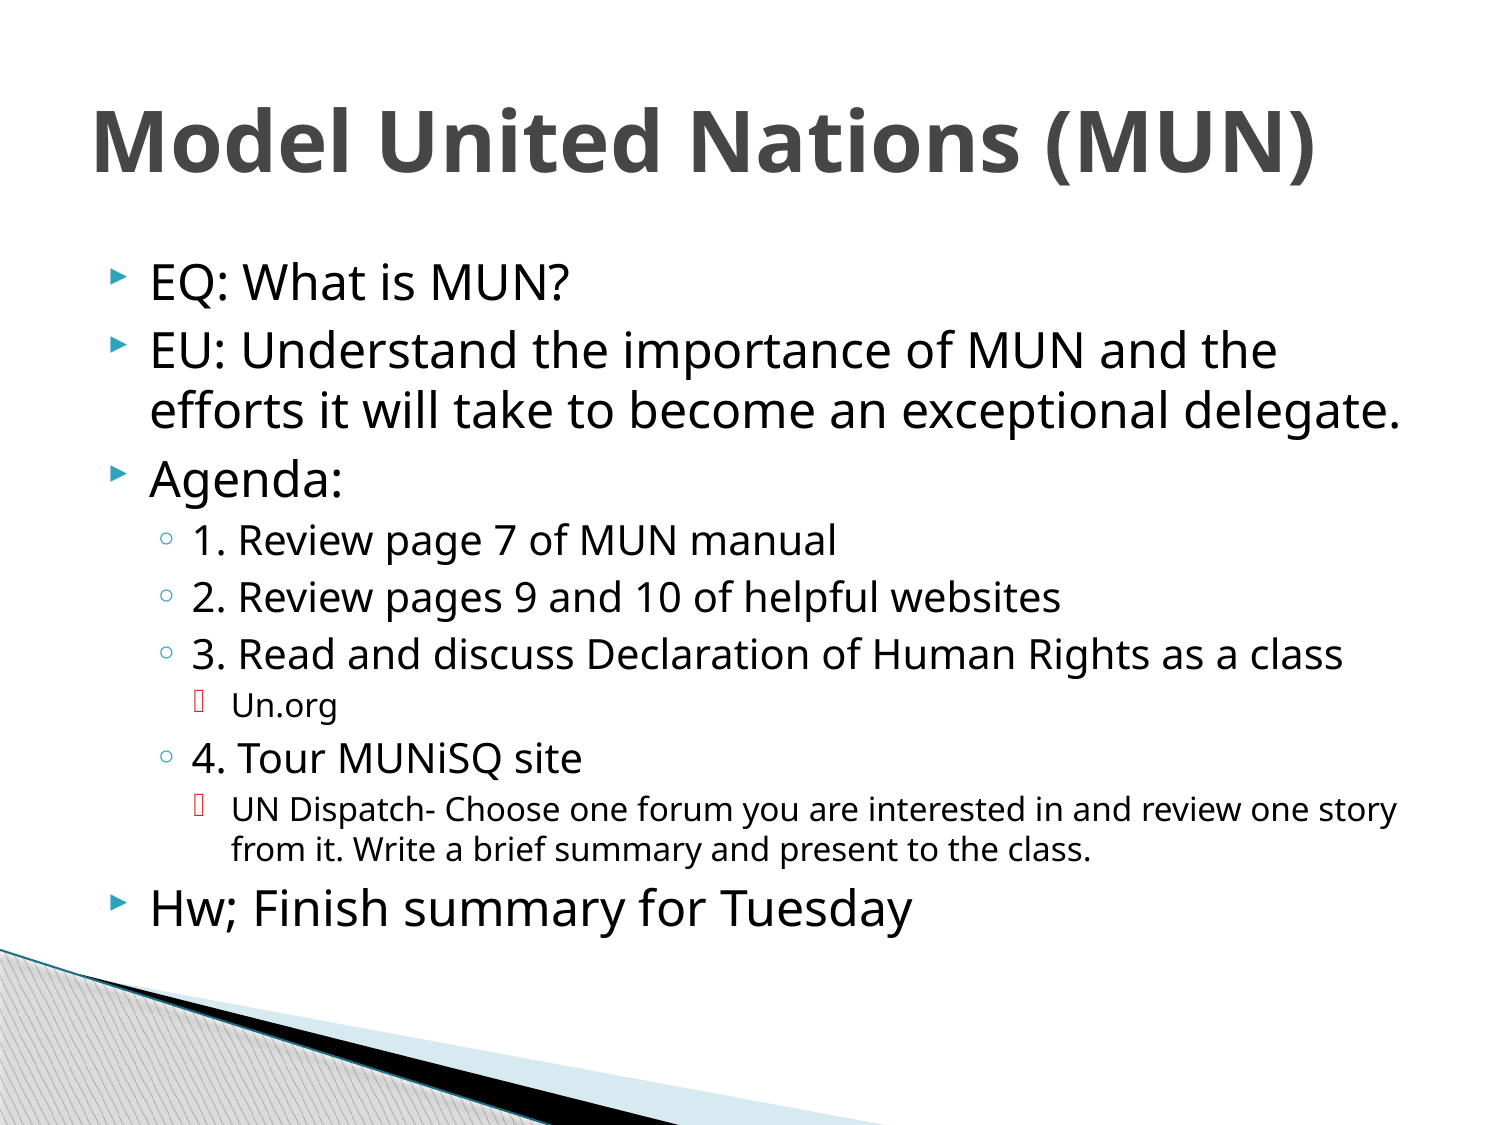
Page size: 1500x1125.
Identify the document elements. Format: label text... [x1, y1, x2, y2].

list EQ: What is MUN? EU: Understand the importance of MUN and the efforts it will take to become an exceptional delegate. Agenda: 1. Review page 7 of MUN manual 2. Review pages 9 and 10 of helpful websites 3. Read and discuss Declaration of Human Rights as a class Un.org 4. Tour MUNiSQ site UN Dispatch- Choose one forum you are interested in and review one story from it. Write a brief summary and present to the class. Hw; Finish summary for Tuesday [75, 243, 1425, 986]
title Model United Nations (MUN) [75, 45, 1425, 233]
